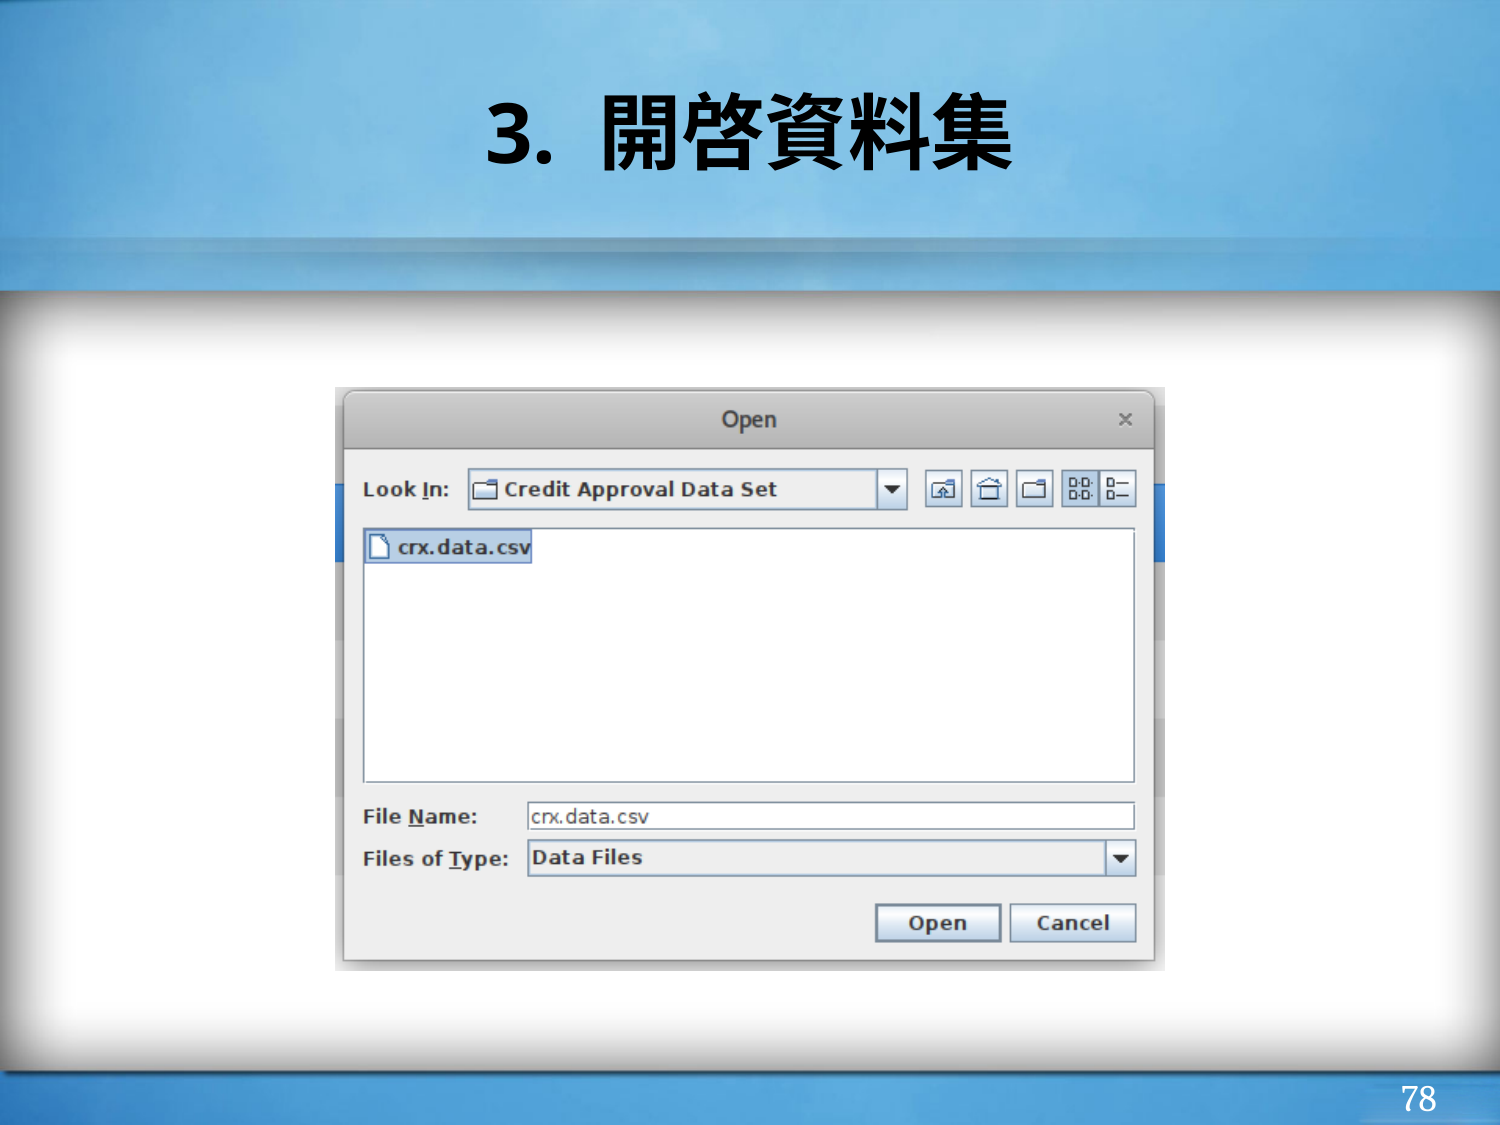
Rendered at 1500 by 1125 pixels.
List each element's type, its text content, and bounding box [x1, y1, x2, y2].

title 3. 開啓資料集 [78, 27, 1422, 232]
picture [0, 0, 1500, 1125]
slide_number ‹#› [1350, 1074, 1488, 1118]
